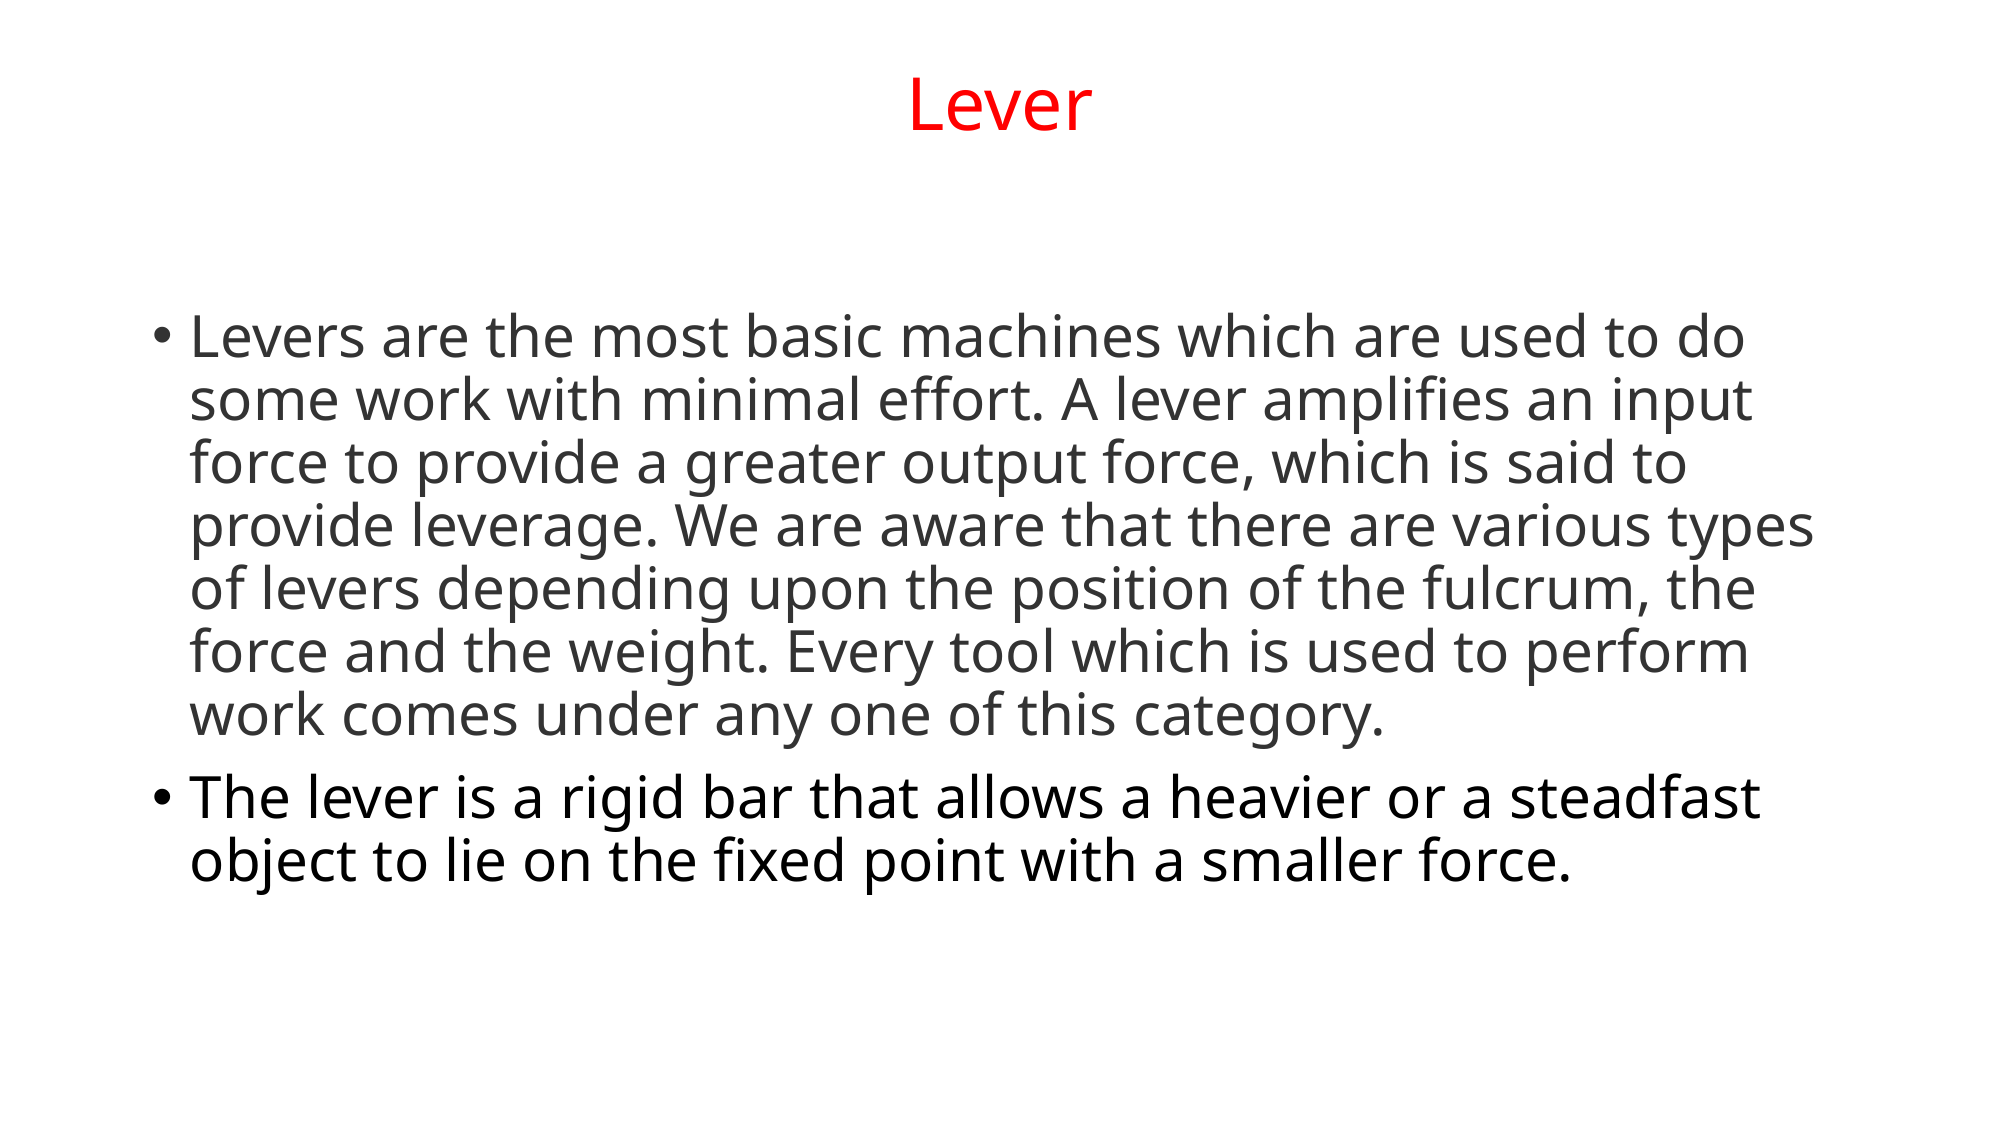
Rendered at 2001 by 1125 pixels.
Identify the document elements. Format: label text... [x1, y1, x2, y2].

list Levers are the most basic machines which are used to do some work with minimal effort. A lever amplifies an input force to provide a greater output force, which is said to provide leverage. We are aware that there are various types of levers depending upon the position of the fulcrum, the force and the weight. Every tool which is used to perform work comes under any one of this category. The lever is a rigid bar that allows a heavier or a steadfast object to lie on the fixed point with a smaller force. [137, 299, 1863, 1014]
title Lever [137, 59, 1863, 155]
